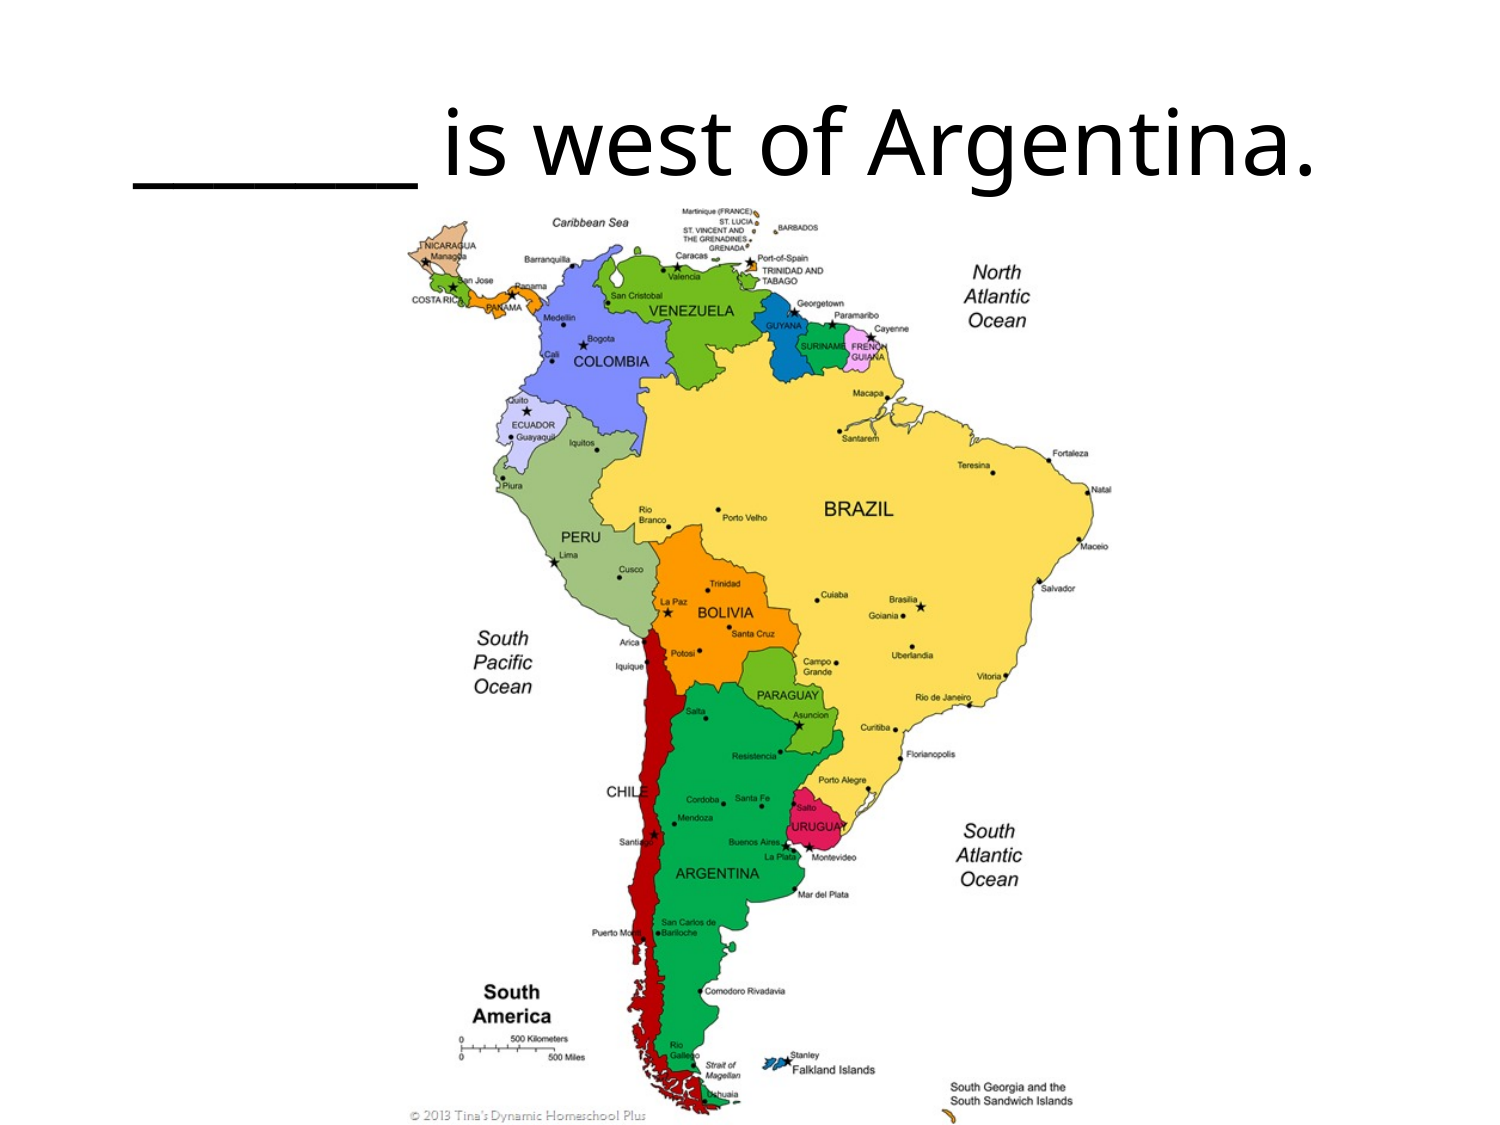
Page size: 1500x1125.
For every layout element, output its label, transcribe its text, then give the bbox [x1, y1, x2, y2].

title _______ is west of Argentina. [75, 45, 1425, 233]
picture [407, 207, 1112, 1125]
